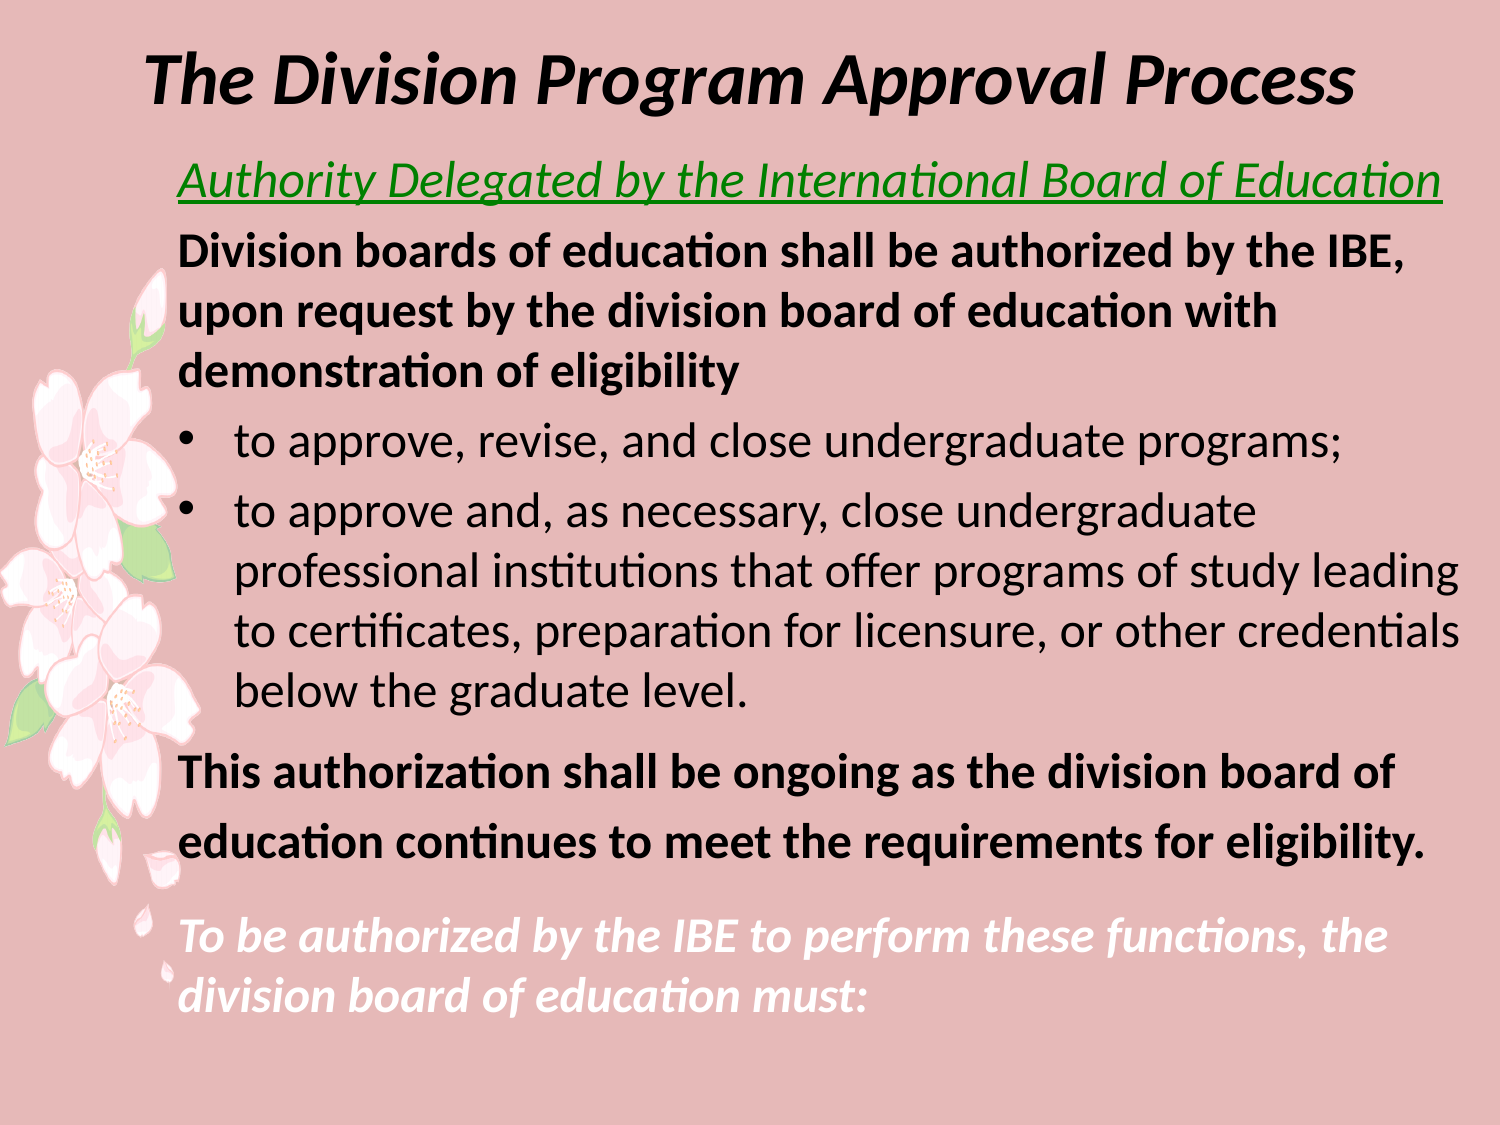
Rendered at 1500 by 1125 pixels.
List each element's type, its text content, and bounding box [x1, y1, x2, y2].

title The Division Program Approval Process [75, 0, 1425, 150]
list Authority Delegated by the International Board of Education Division boards of education shall be authorized by the IBE, upon request by the division board of education with demonstration of eligibility to approve, revise, and close undergraduate programs; to approve and, as necessary, close undergraduate professional institutions that offer programs of study leading to certificates, preparation for licensure, or other credentials below the graduate level. This authorization shall be ongoing as the division board of education continues to meet the requirements for eligibility. To be authorized by the IBE to perform these functions, the division board of education must: [162, 137, 1500, 1088]
picture [0, 268, 201, 991]
